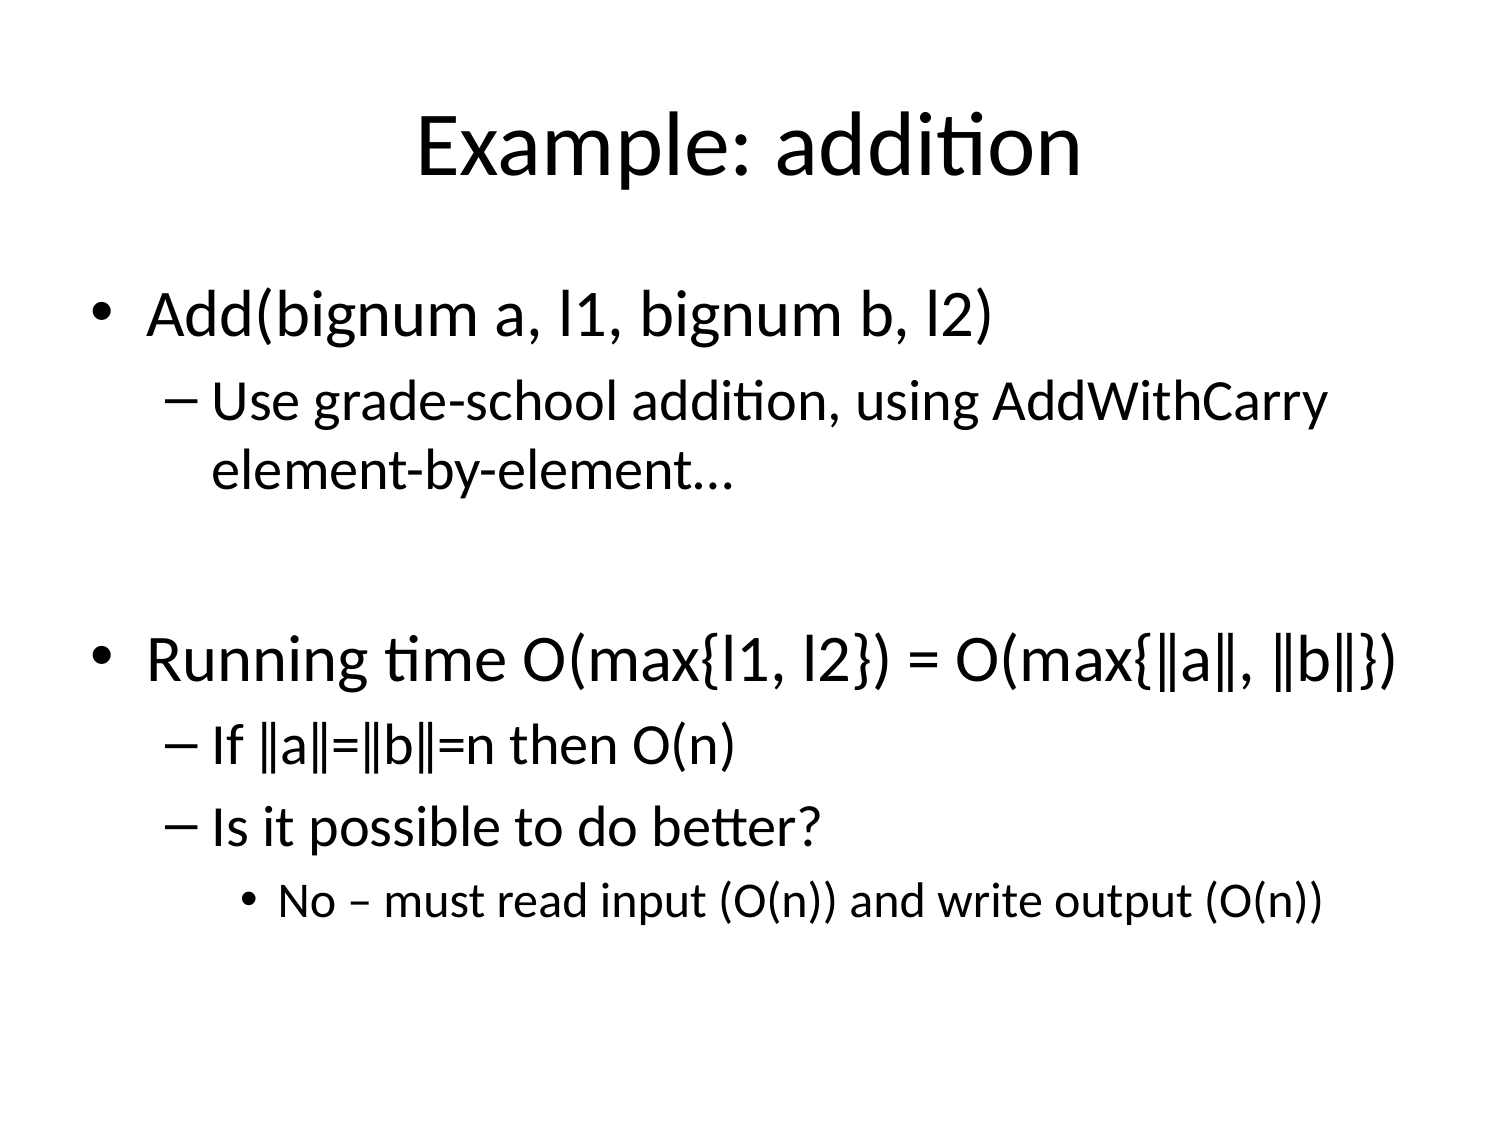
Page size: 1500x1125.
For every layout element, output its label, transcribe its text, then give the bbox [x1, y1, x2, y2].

list Add(bignum a, l1, bignum b, l2) Use grade-school addition, using AddWithCarry element-by-element… Running time O(max{l1, l2}) = O(max{ǁaǁ, ǁbǁ}) If ǁaǁ=ǁbǁ=n then O(n) Is it possible to do better? No – must read input (O(n)) and write output (O(n)) [75, 262, 1425, 1005]
title Example: addition [75, 45, 1425, 233]
